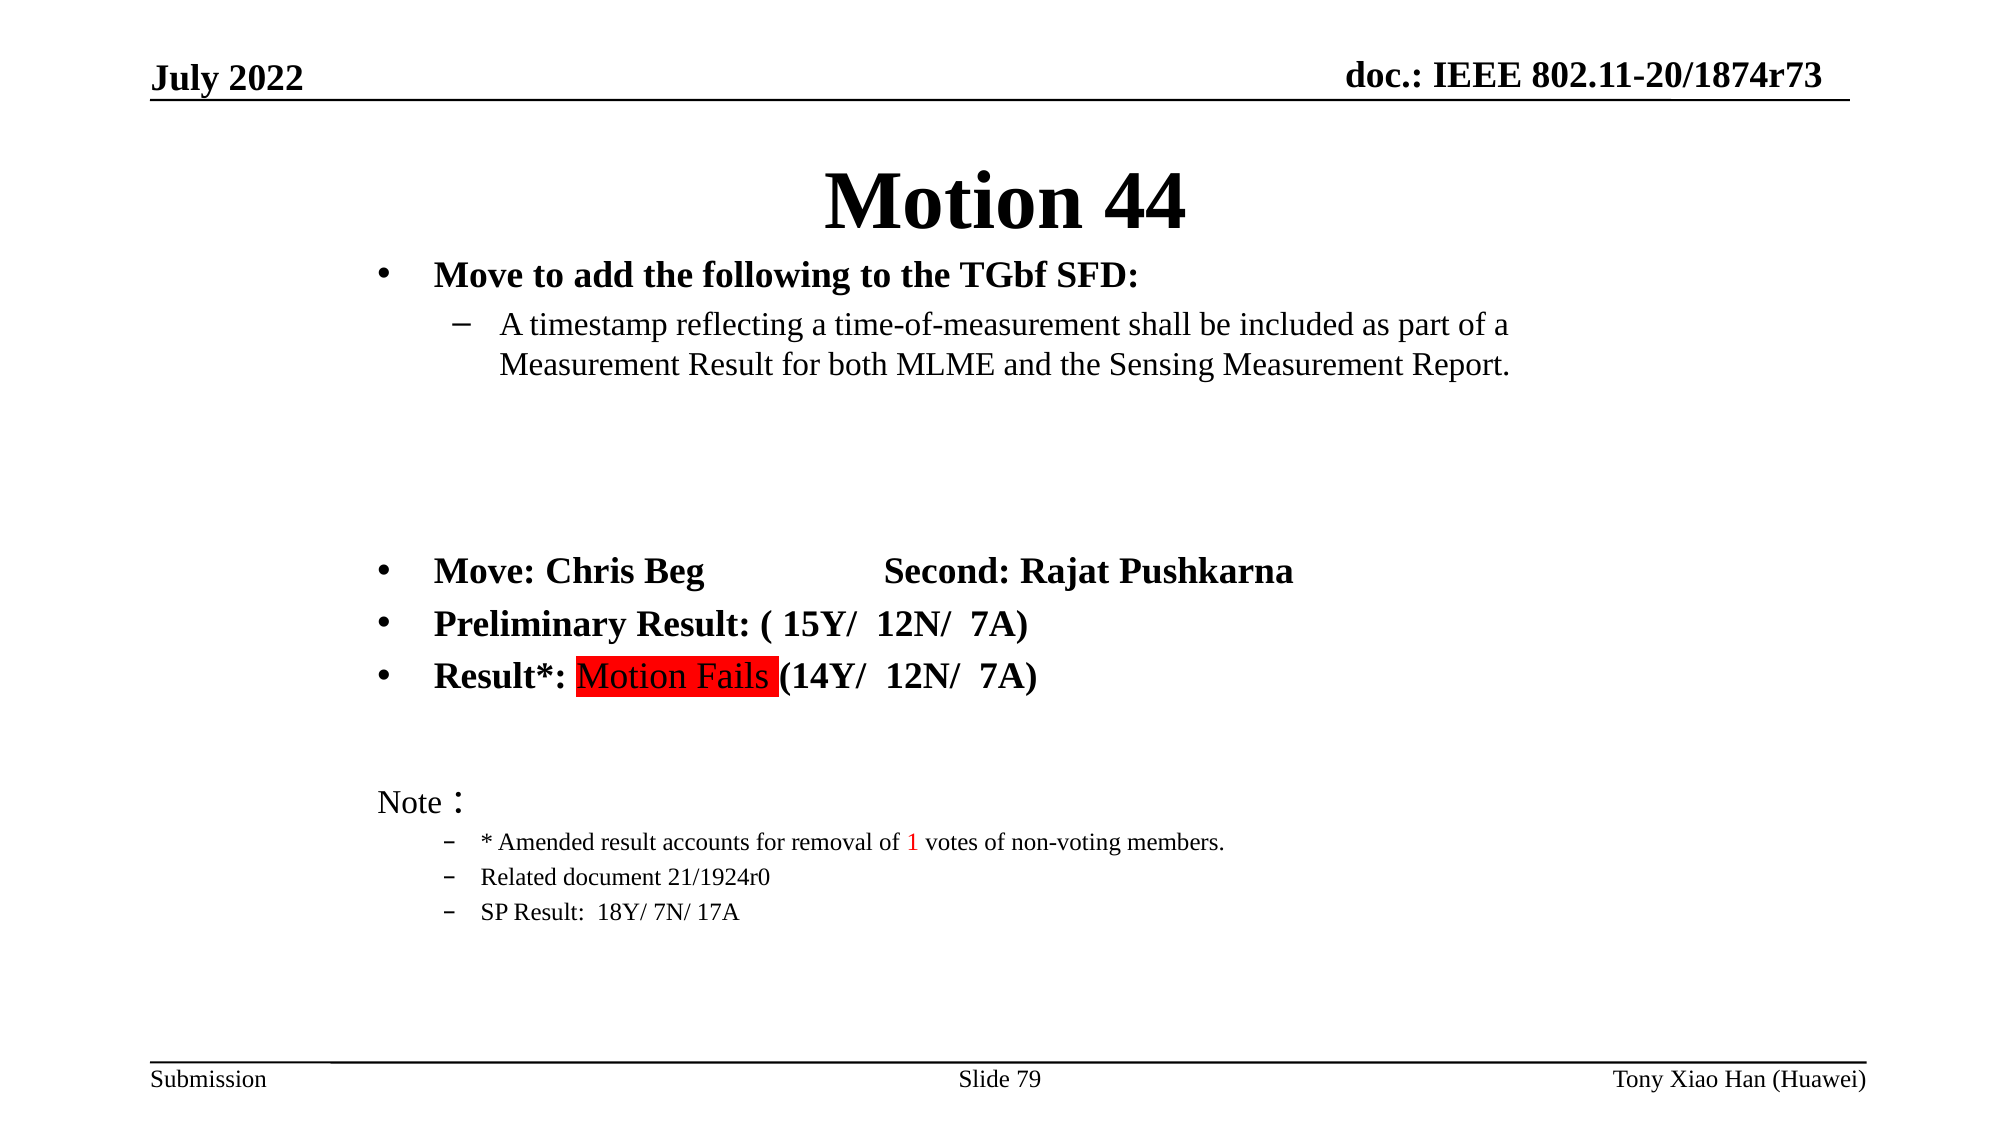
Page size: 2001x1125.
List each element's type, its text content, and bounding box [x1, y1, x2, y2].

text_box Motion 44 [368, 137, 1644, 275]
text_box Move to add the following to the TGbf SFD: A timestamp reflecting a time-of-measurement shall be included as part of a Measurement Result for both MLME and the Sensing Measurement Report. Move: Chris Beg Second: Rajat Pushkarna Preliminary Result: ( 15Y/ 12N/ 7A) Result*: Motion Fails (14Y/ 12N/ 7A) Note： * Amended result accounts for removal of 1 votes of non-voting members. Related document 21/1924r0 SP Result: 18Y/ 7N/ 17A [362, 212, 1638, 938]
